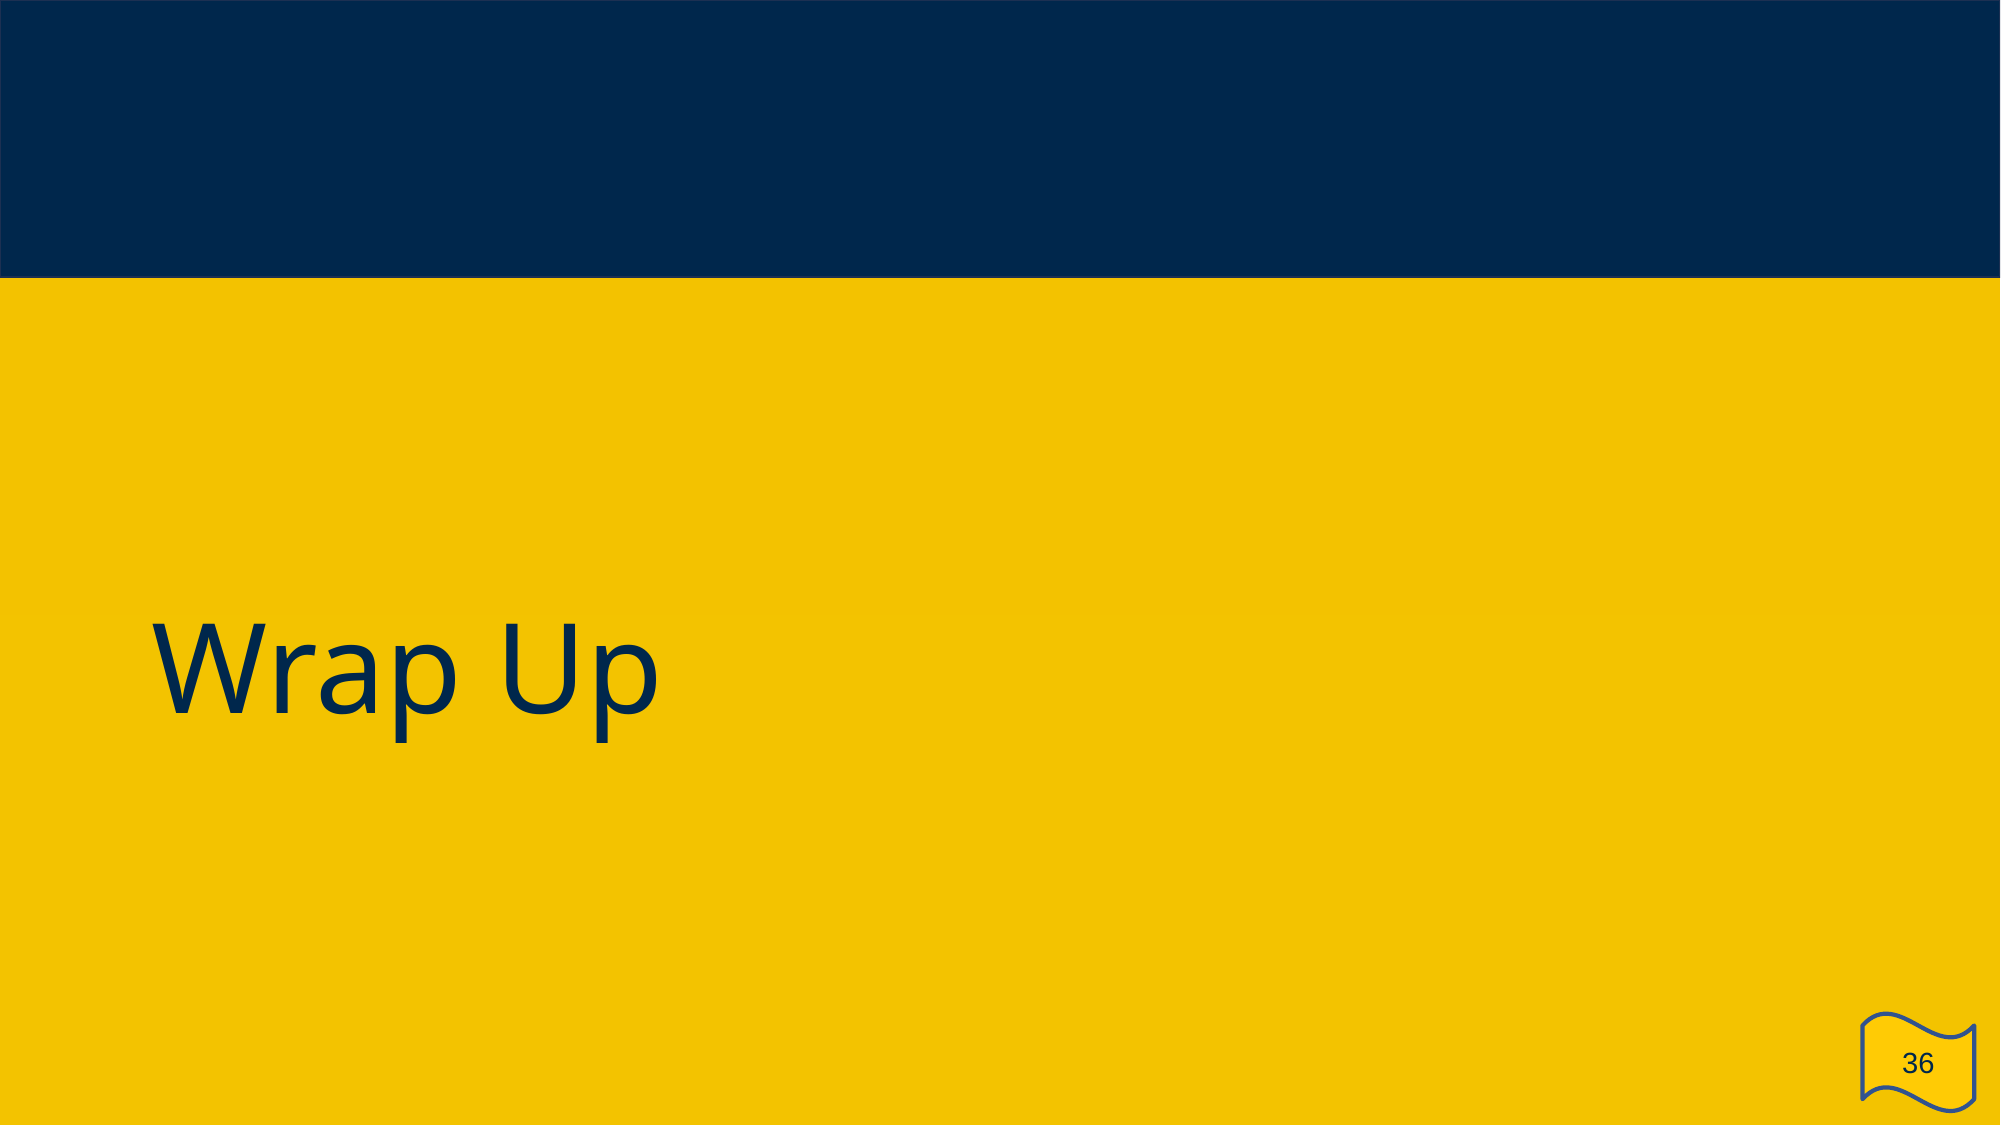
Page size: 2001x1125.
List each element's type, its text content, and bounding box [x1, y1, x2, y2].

title Wrap Up [136, 280, 1862, 749]
